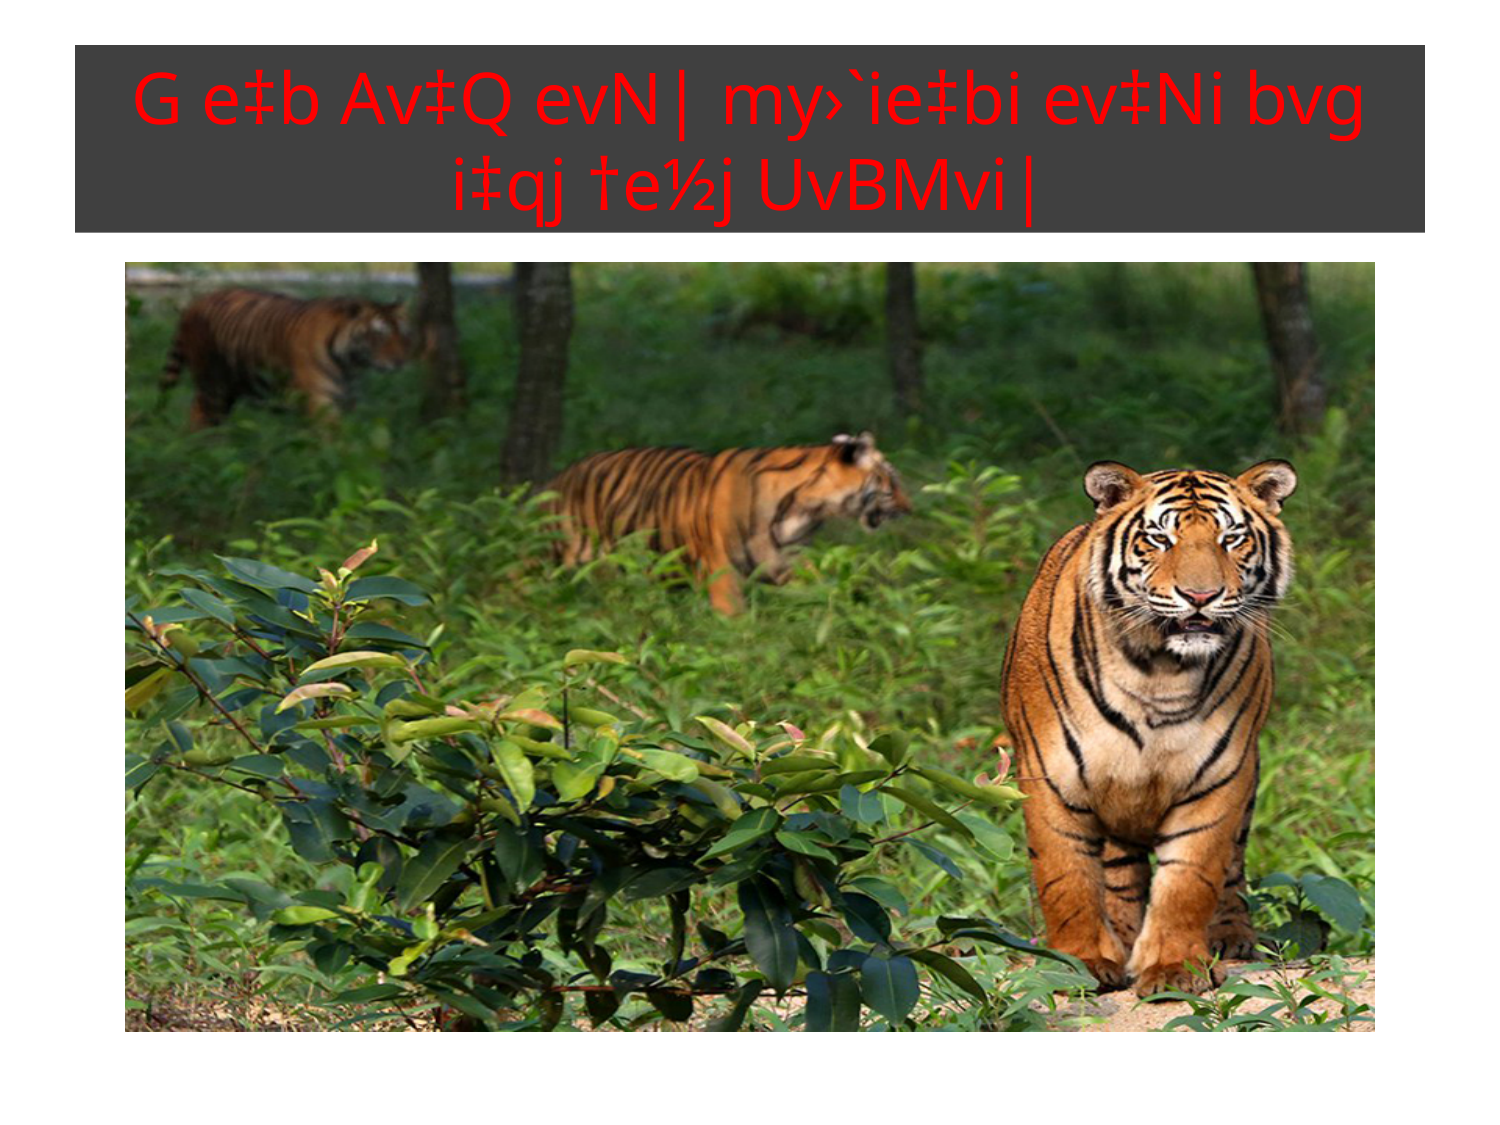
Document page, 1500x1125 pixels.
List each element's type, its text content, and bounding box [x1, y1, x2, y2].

title G e‡b Av‡Q evN| my›`ie‡bi ev‡Ni bvg i‡qj †e½j UvBMvi| [75, 45, 1425, 233]
picture [124, 262, 1376, 1032]
